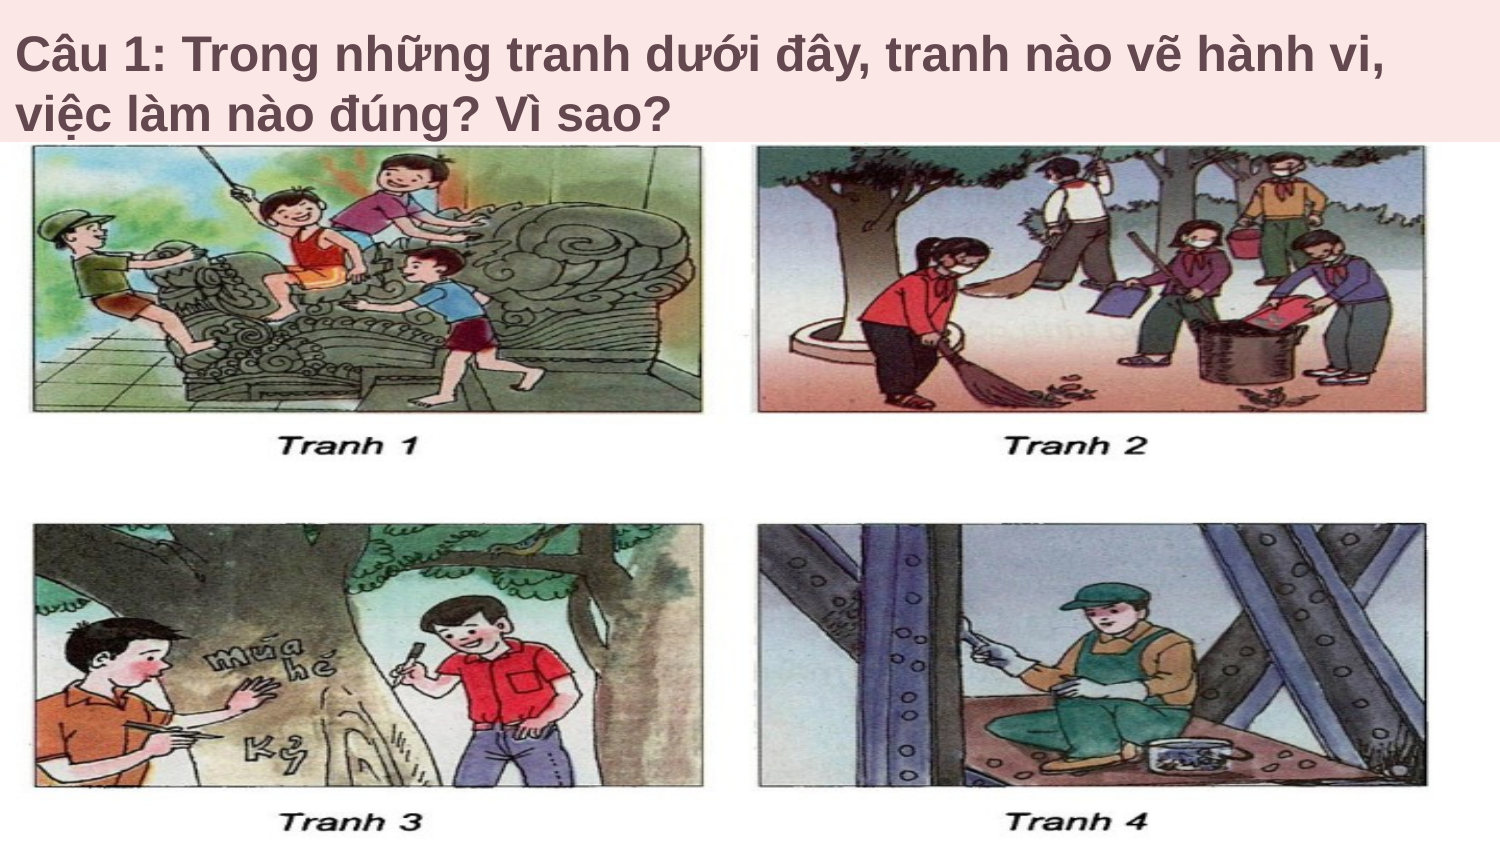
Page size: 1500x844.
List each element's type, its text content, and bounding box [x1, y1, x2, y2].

title Câu 1: Trong những tranh dưới đây, tranh nào vẽ hành vi, việc làm nào đúng? Vì sao? [0, 0, 1500, 142]
picture [0, 142, 1500, 844]
